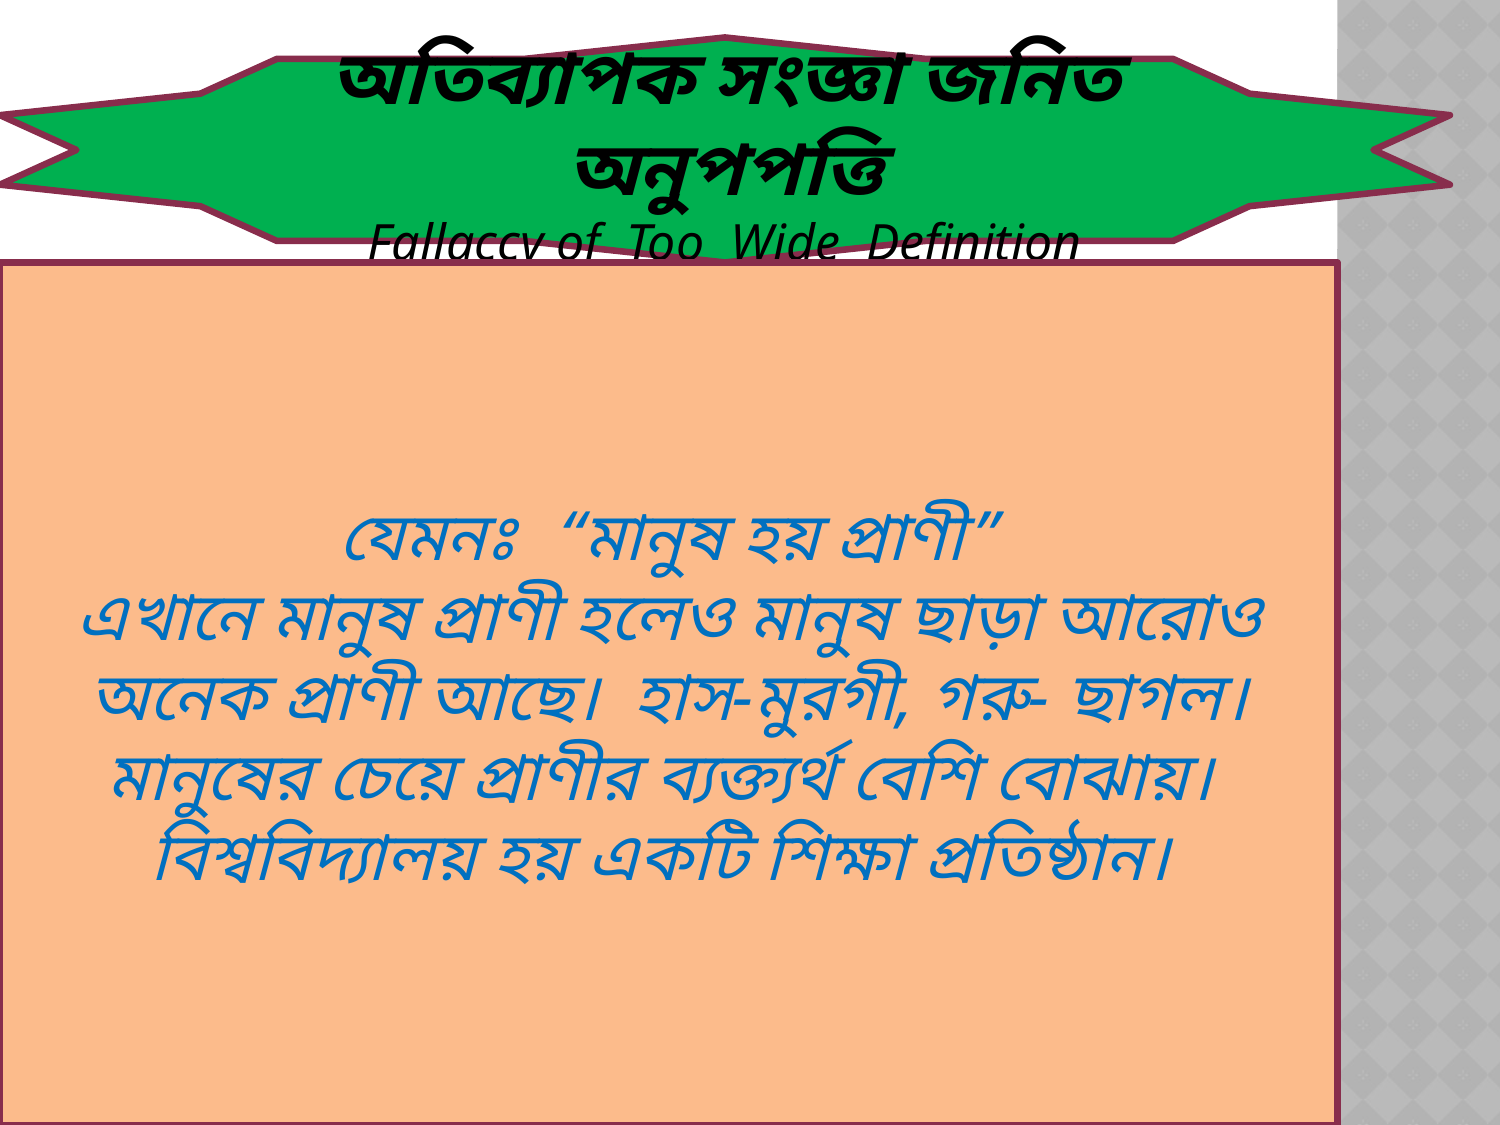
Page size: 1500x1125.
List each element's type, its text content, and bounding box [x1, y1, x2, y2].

text_box অতিব্যাপক সংজ্ঞা জনিত অনুপপত্তি Fallaccy of Too Wide Definition [0, 34, 1454, 259]
text_box যেমনঃ “মানুষ হয় প্রাণী” এখানে মানুষ প্রাণী হলেও মানুষ ছাড়া আরোও অনেক প্রাণী আছে। হাস-মুরগী, গরু- ছাগল। মানুষের চেয়ে প্রাণীর ব্যক্ত্যর্থ বেশি বোঝায়। বিশ্ববিদ্যালয় হয় একটি শিক্ষা প্রতিষ্ঠান। [0, 259, 1341, 1125]
